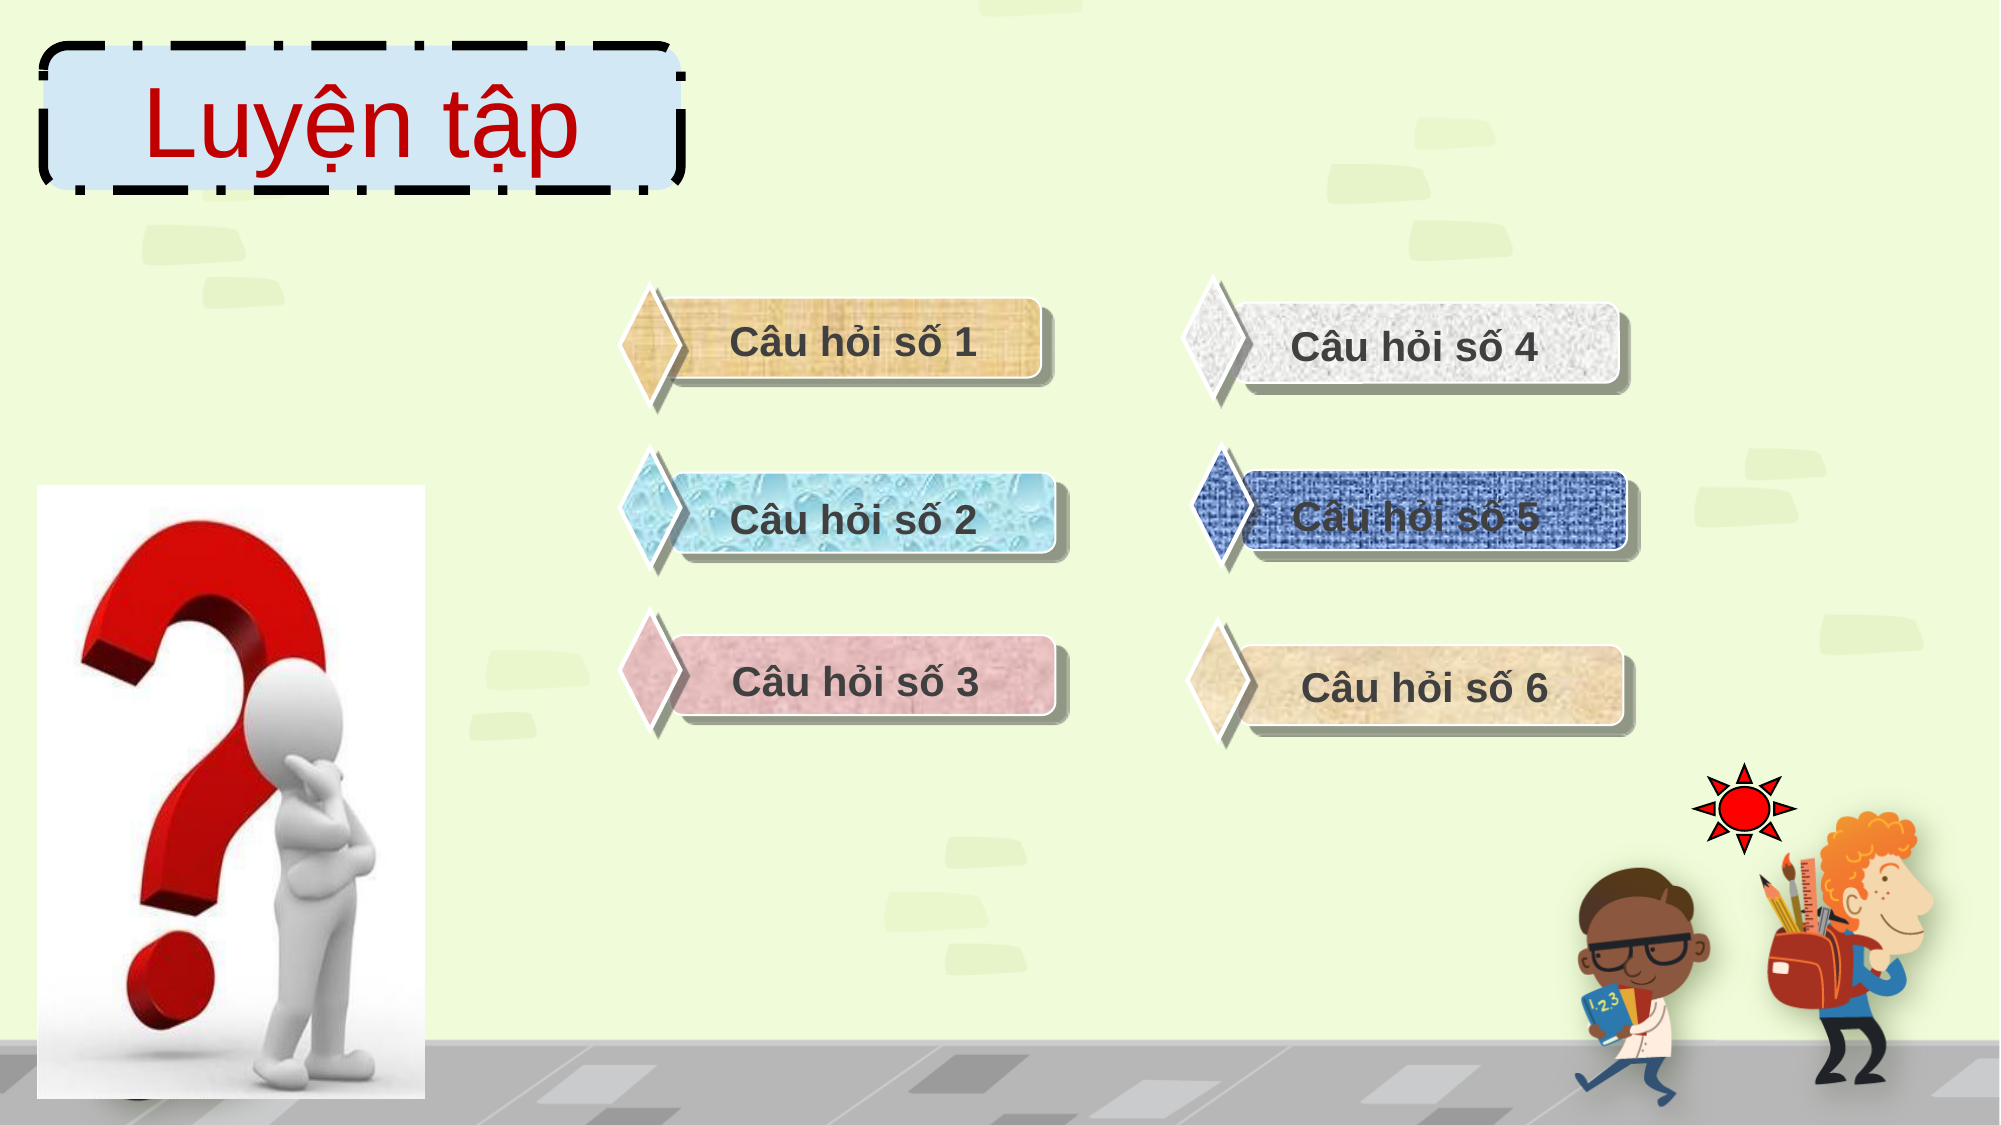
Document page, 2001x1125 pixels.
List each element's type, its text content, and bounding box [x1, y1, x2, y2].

text_box [1709, 777, 1729, 795]
text_box [1236, 302, 1619, 383]
text_box Luyện tập [43, 45, 681, 191]
text_box [1774, 802, 1795, 816]
text_box [619, 447, 673, 568]
text_box [664, 297, 1042, 378]
text_box [1244, 469, 1628, 550]
text_box [1737, 834, 1752, 853]
text_box [1760, 822, 1780, 840]
text_box [672, 472, 1056, 553]
text_box [1694, 802, 1715, 816]
text_box Câu hỏi số 6 [1250, 652, 1599, 718]
text_box [672, 635, 1056, 716]
text_box [1240, 645, 1624, 726]
text_box Câu hỏi số 2 [673, 485, 1034, 551]
text_box [1737, 765, 1752, 783]
text_box Câu hỏi số 1 [679, 307, 1028, 373]
text_box [1191, 445, 1241, 566]
text_box [1709, 822, 1729, 840]
picture [0, 0, 2000, 1125]
text_box Câu hỏi số 3 [676, 647, 1036, 713]
text_box [1187, 620, 1249, 741]
text_box [619, 610, 676, 731]
text_box [1182, 277, 1237, 398]
text_box [1760, 777, 1780, 795]
text_box [1719, 786, 1770, 831]
text_box Câu hỏi số 4 [1237, 312, 1592, 378]
text_box [619, 285, 679, 406]
text_box Câu hỏi số 5 [1233, 482, 1599, 548]
